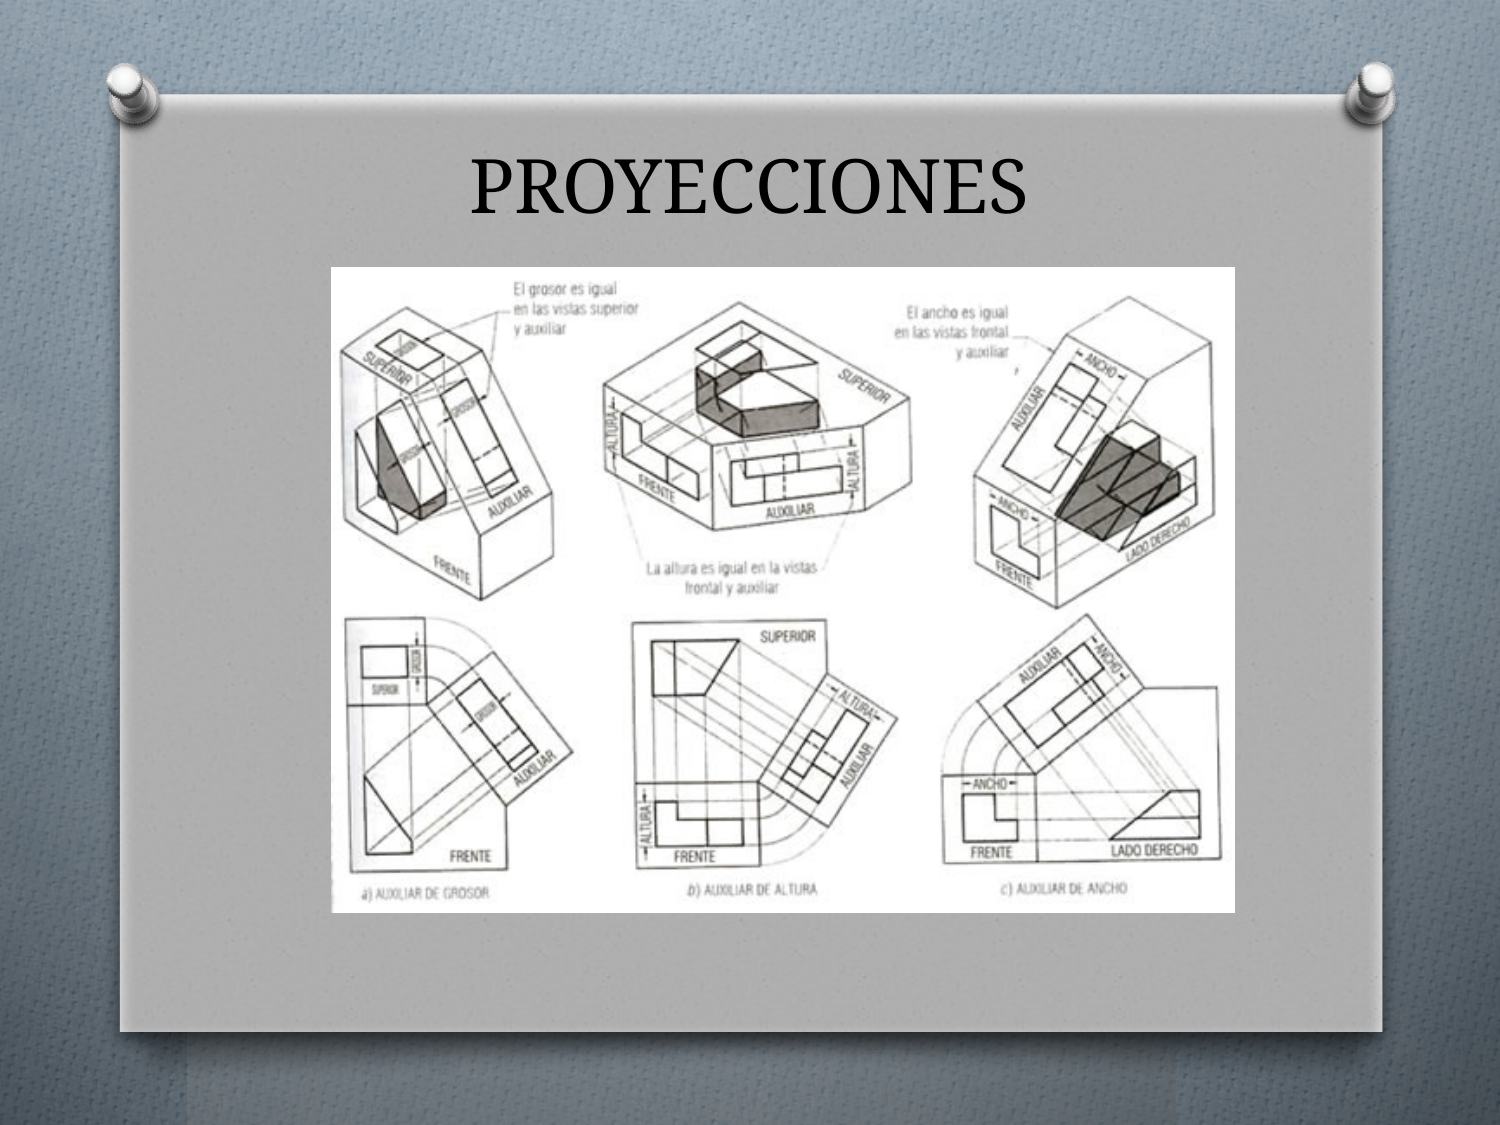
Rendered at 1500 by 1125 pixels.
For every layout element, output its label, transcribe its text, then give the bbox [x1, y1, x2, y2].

text_box PROYECCIONES [454, 131, 1058, 237]
picture [75, 29, 198, 153]
picture [330, 266, 1236, 914]
picture [1317, 35, 1439, 156]
